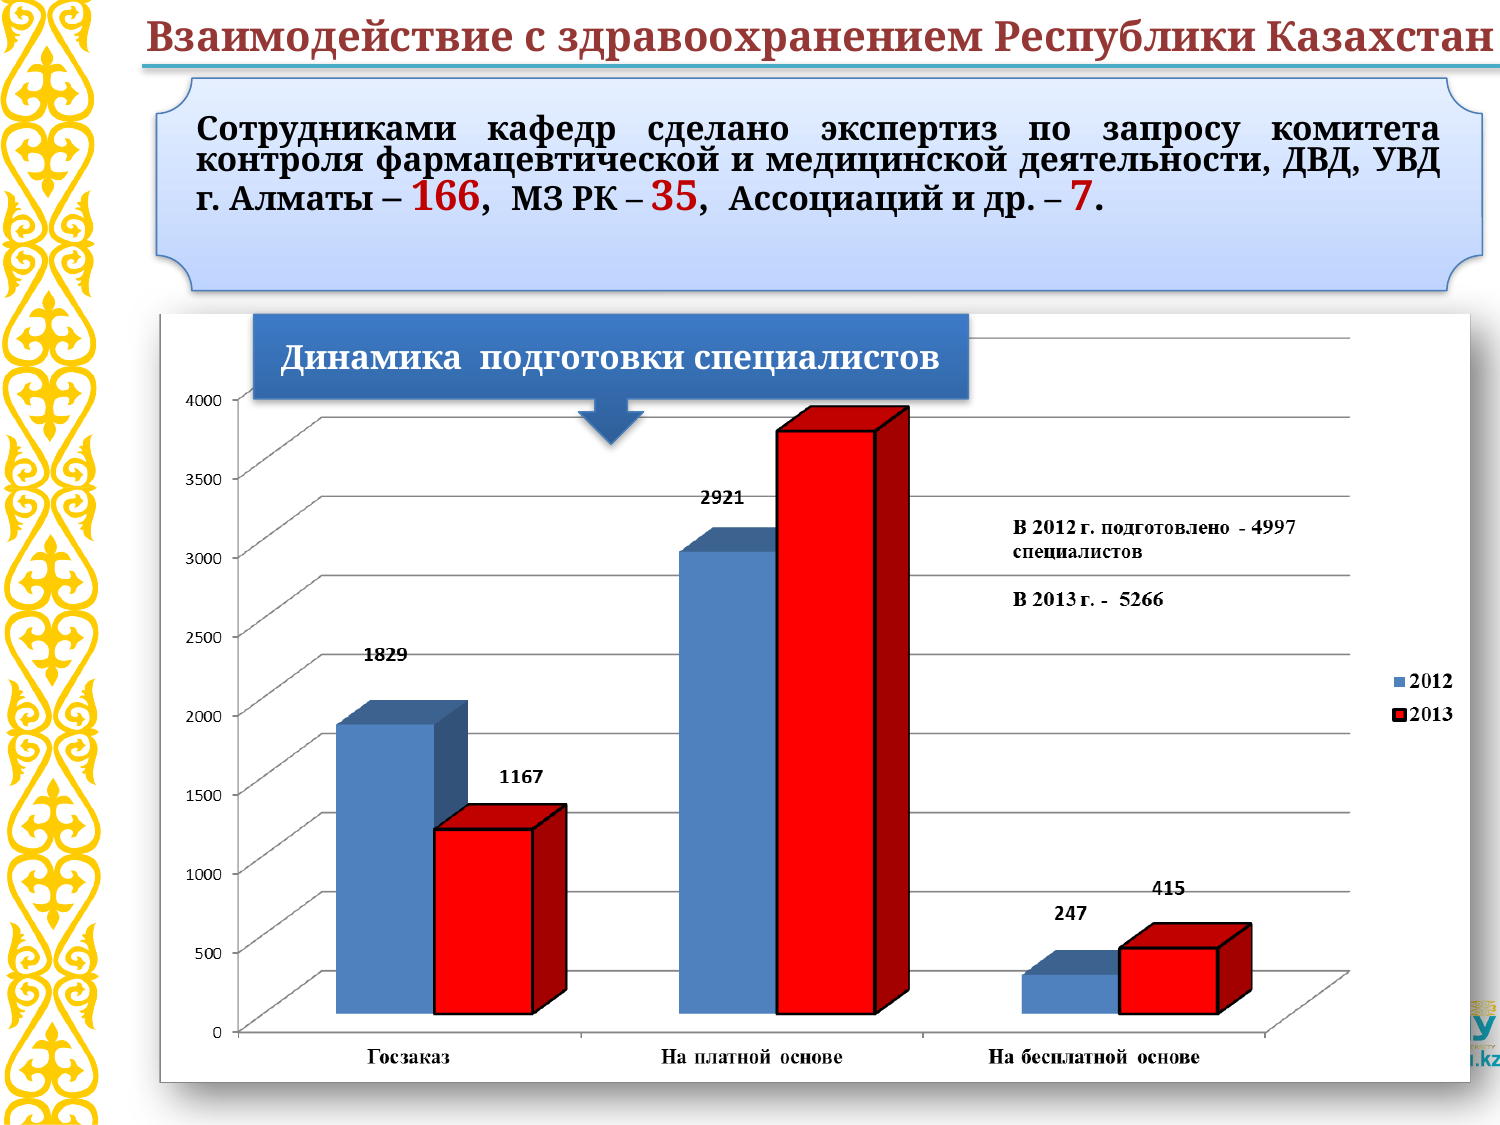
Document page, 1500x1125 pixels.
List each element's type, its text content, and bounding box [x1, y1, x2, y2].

text_box Взаимодействие с здравоохранением Республики Казахстан [131, 2, 1500, 68]
picture [0, 0, 1500, 1125]
text_box Сотрудниками кафедр сделано экспертиз по запросу комитета контроля фармацевтической и медицинской деятельности, ДВД, УВД г. Алматы – 166, МЗ РК – 35, Ассоциаций и др. – 7. [155, 77, 1484, 292]
